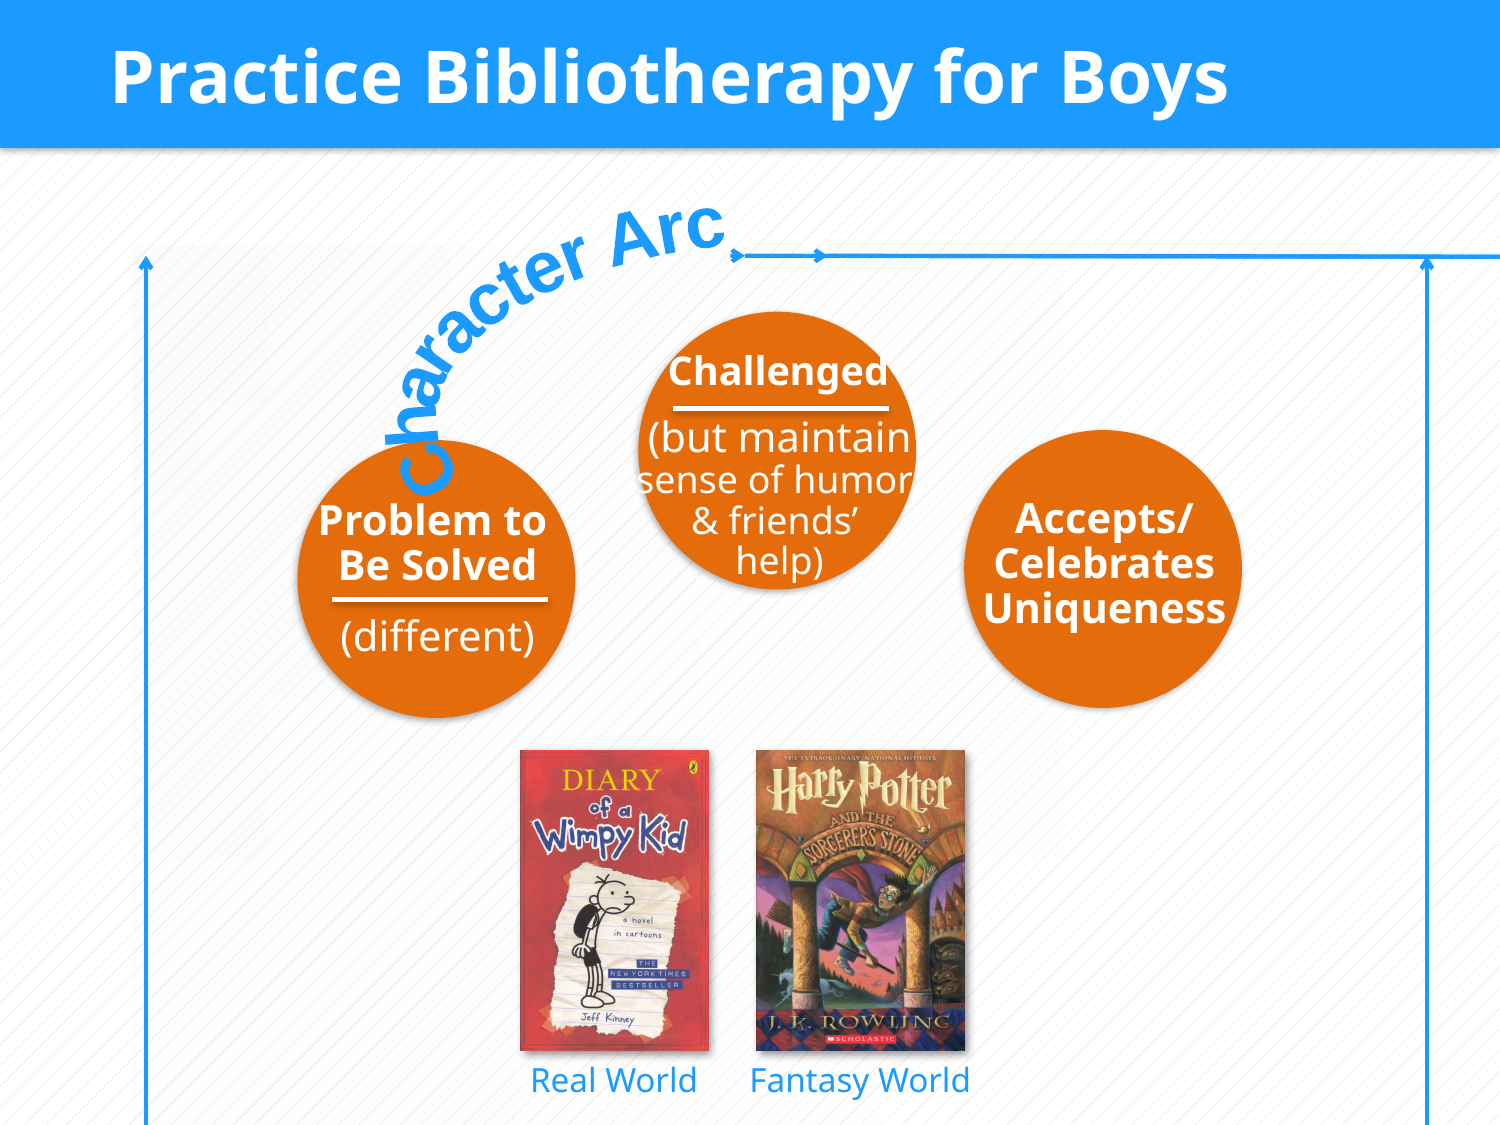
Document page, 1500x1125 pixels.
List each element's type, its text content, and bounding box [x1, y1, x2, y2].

text_box [138, 255, 154, 1125]
text_box (but maintain sense of humor & friends’ help) [608, 467, 951, 532]
text_box Practice Bibliotherapy for Boys [0, 0, 1500, 149]
picture [519, 750, 709, 1051]
text_box [730, 248, 1500, 1125]
title Real World [473, 1045, 720, 1109]
picture [756, 750, 965, 1051]
text_box [663, 532, 891, 591]
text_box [297, 439, 579, 719]
text_box [637, 424, 917, 467]
text_box Fantasy World [720, 1045, 1001, 1109]
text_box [963, 429, 1245, 709]
text_box Challenged [607, 360, 950, 424]
text_box [670, 310, 884, 360]
